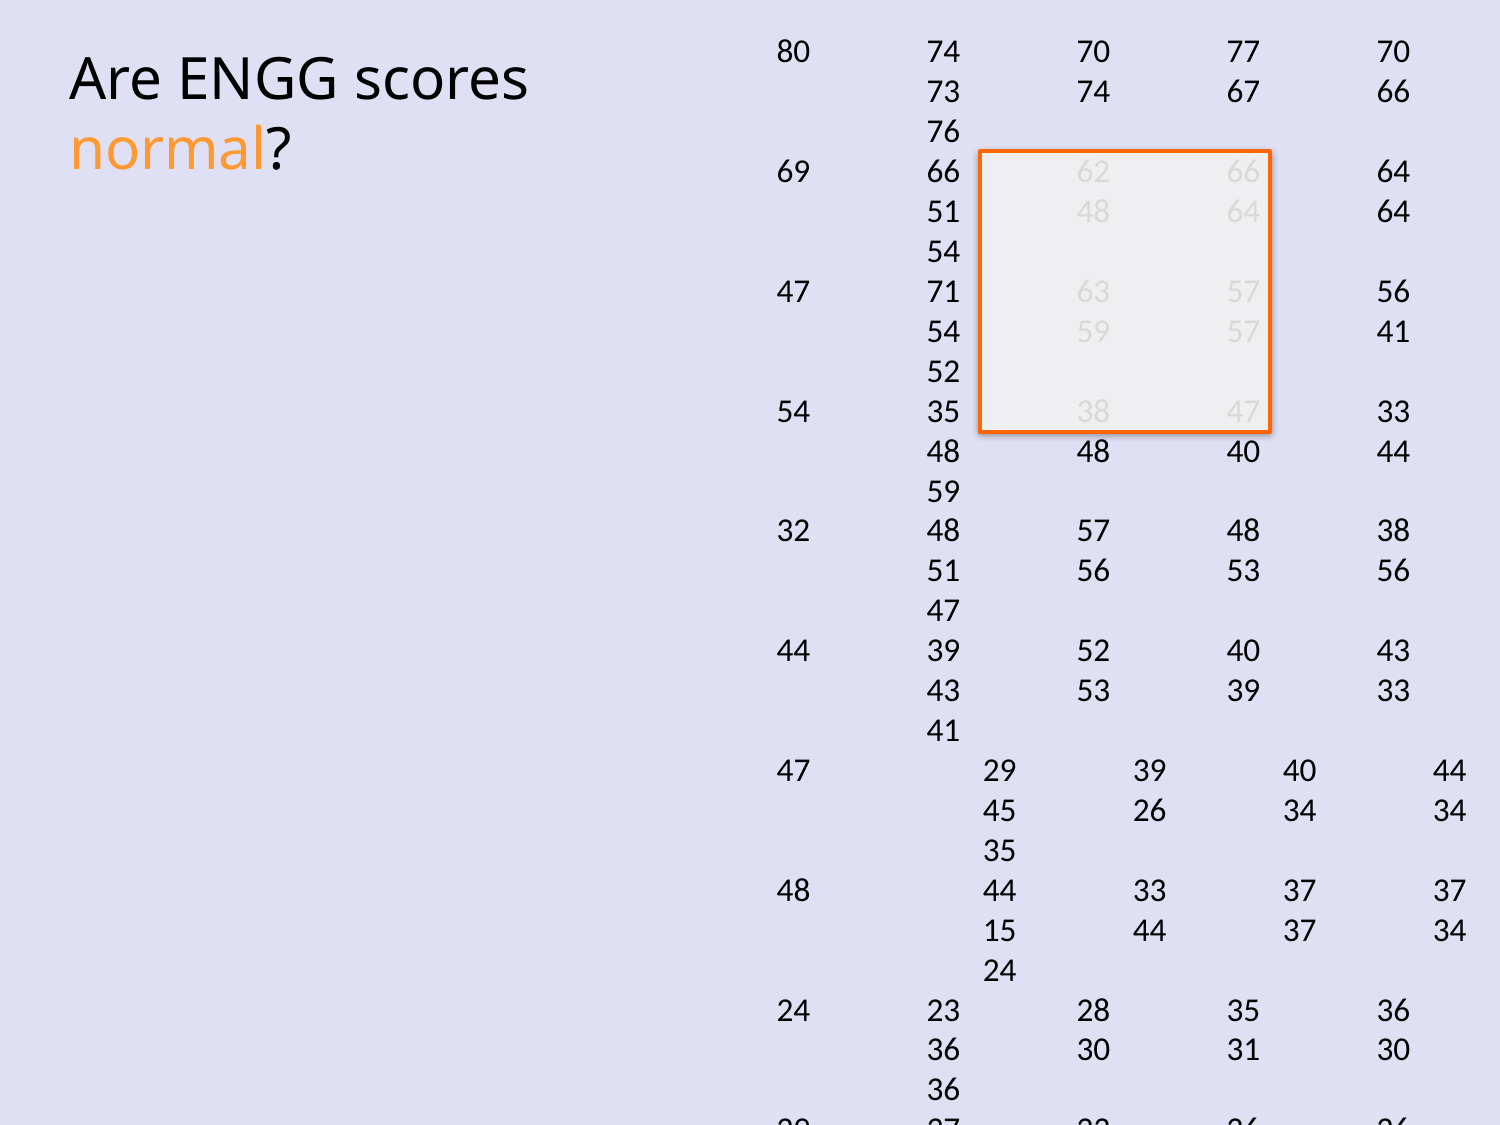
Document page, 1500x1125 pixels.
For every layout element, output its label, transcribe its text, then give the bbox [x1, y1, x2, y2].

text_box Are ENGG scores normal? [54, 34, 738, 189]
text_box 80 74 70 77 70 73 74 67 66 76 69 66 62 66 64 51 48 64 64 54 47 71 63 57 56 54 59 57 41 52 54 35 38 47 33 48 48 40 44 59 32 48 57 48 38 51 56 53 56 47 44 39 52 40 43 43 53 39 33 41 29 39 40 44 45 26 34 34 35 44 33 37 37 15 44 37 34 24 24 23 28 35 36 36 30 31 30 36 29 37 23 26 26 18 27 38 38 27 36 28 26 24 16 34 27 20 28 16 9 16 25 16 14 10 16 34 20 6 22 22 6 30 26 12 4 13 13 15 [761, 22, 1500, 1125]
text_box [978, 149, 1272, 434]
